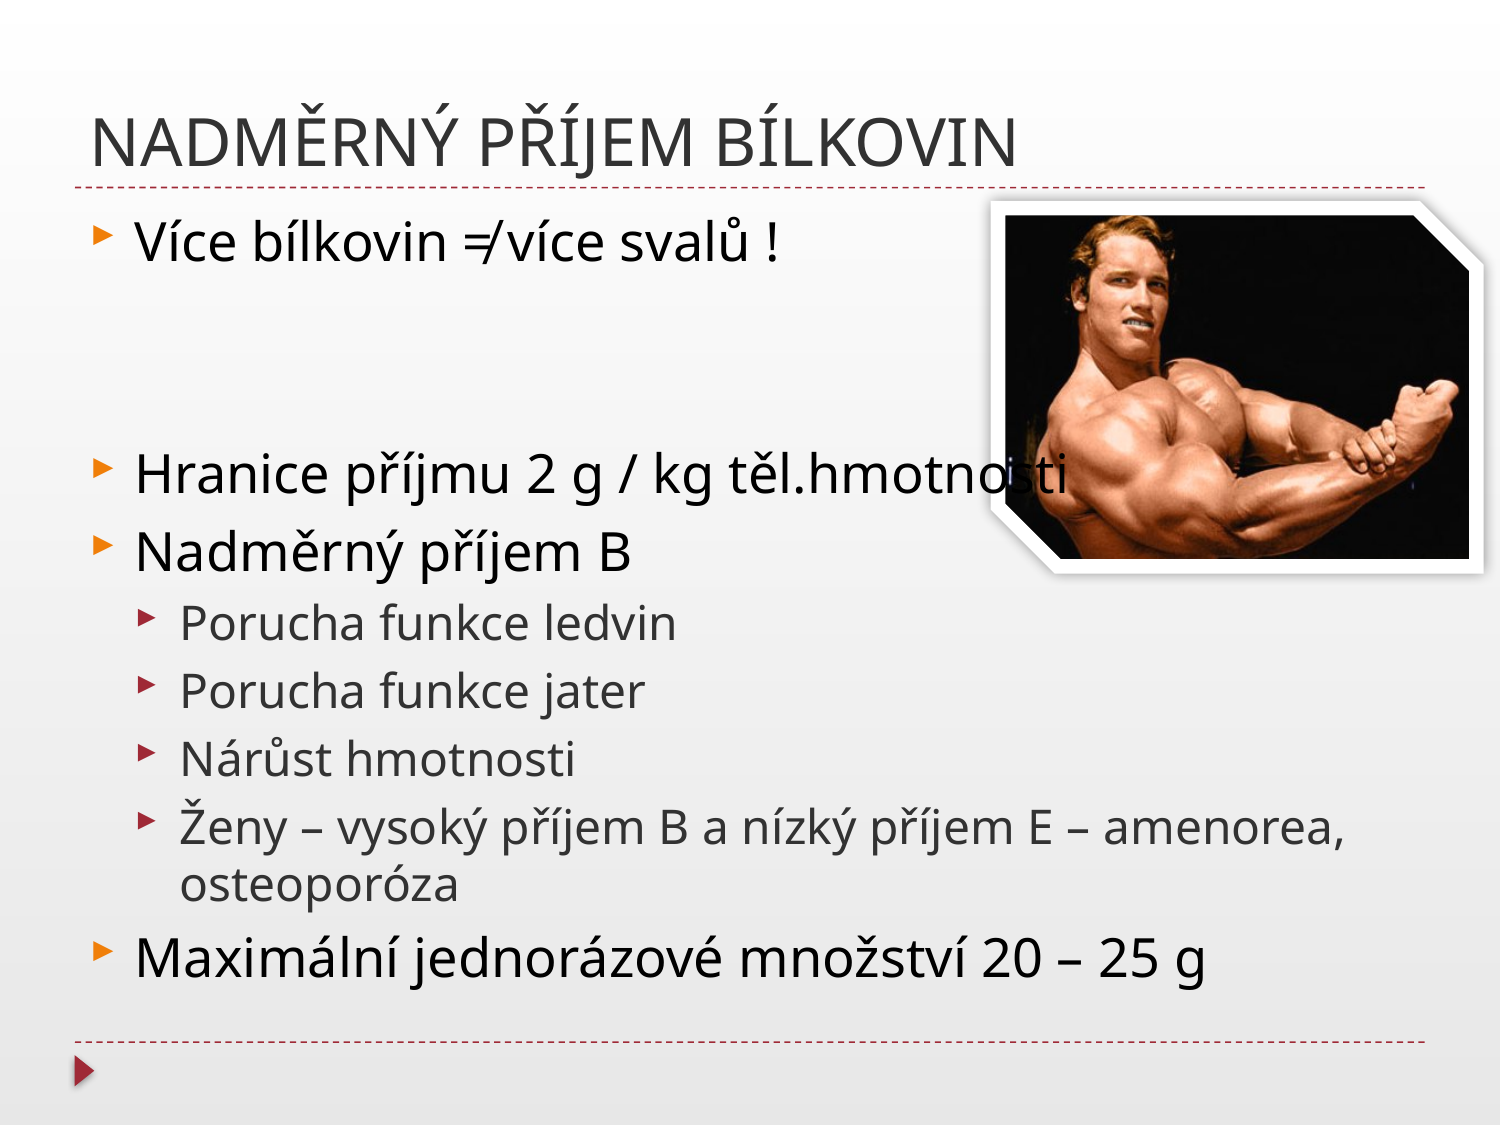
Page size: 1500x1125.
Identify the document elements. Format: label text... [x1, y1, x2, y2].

picture [997, 207, 1477, 567]
title NADMĚRNÝ PŘÍJEM BÍLKOVIN [75, 24, 1425, 188]
list Více bílkovin ≠ více svalů ! Hranice příjmu 2 g / kg těl.hmotnosti Nadměrný příjem B Porucha funkce ledvin Porucha funkce jater Nárůst hmotnosti Ženy – vysoký příjem B a nízký příjem E – amenorea, osteoporóza Maximální jednorázové množství 20 – 25 g [75, 200, 1425, 1010]
